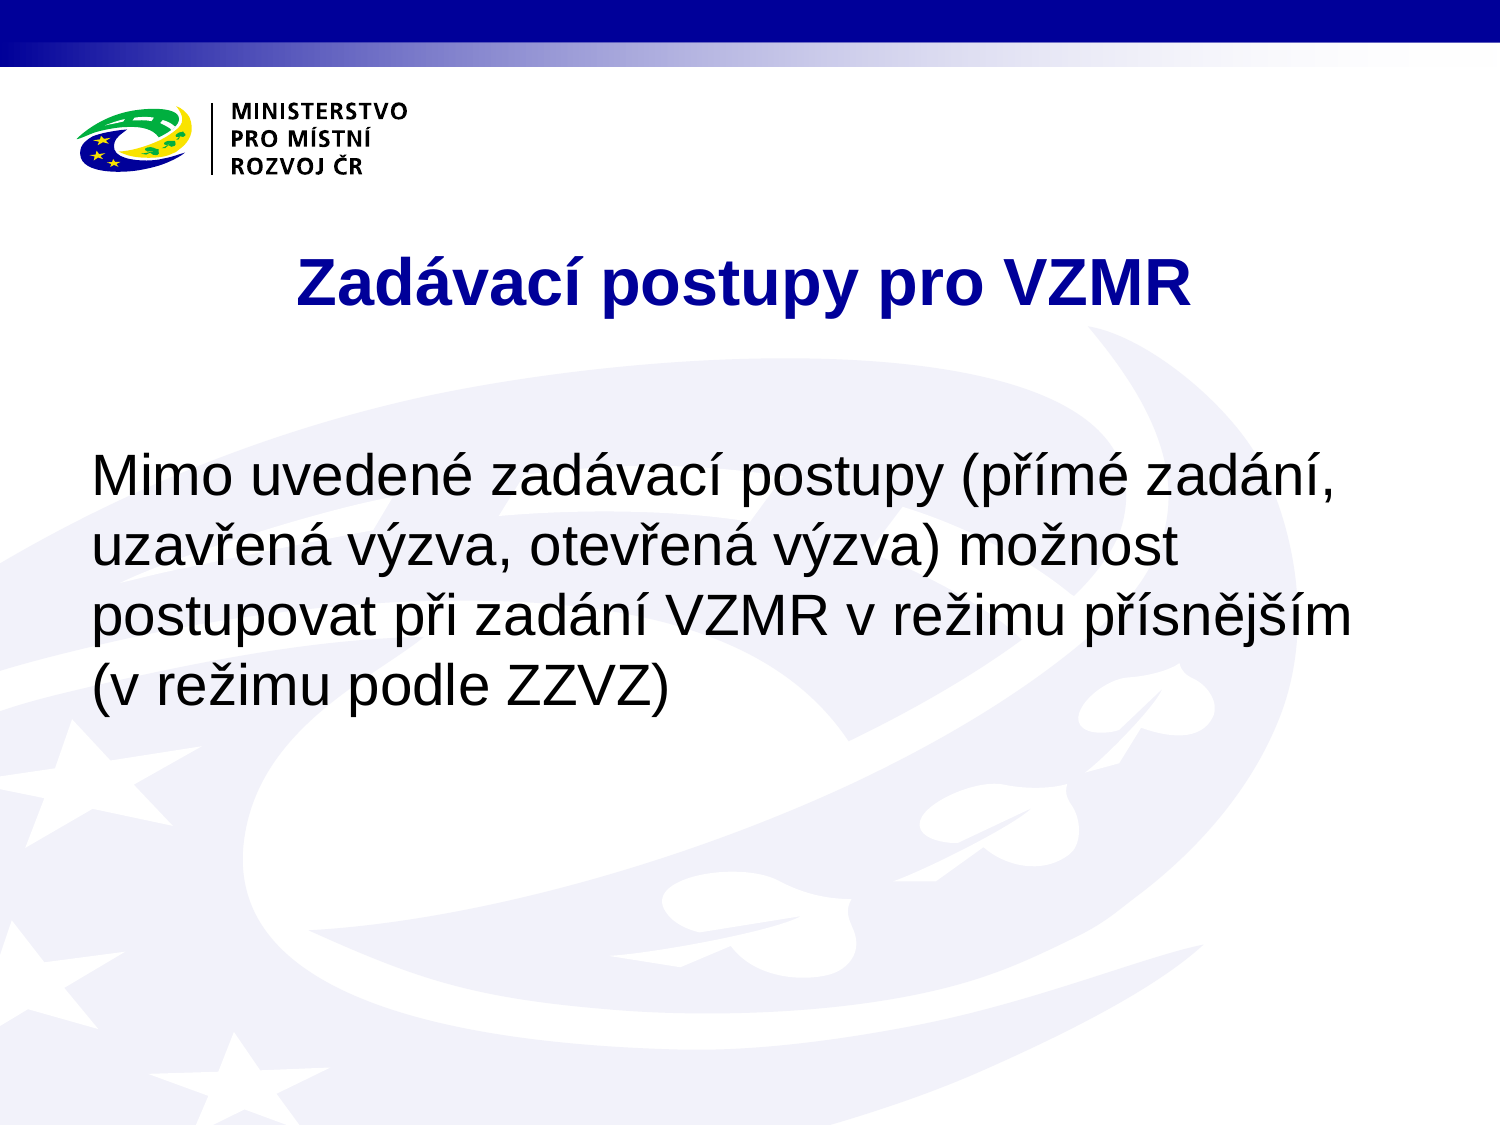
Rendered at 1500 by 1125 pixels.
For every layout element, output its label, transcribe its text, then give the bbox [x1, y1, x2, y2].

list Mimo uvedené zadávací postupy (přímé zadání, uzavřená výzva, otevřená výzva) možnost postupovat při zadání VZMR v režimu přísnějším (v režimu podle ZZVZ) [76, 338, 1427, 1059]
title Zadávací postupy pro VZMR [64, 231, 1425, 315]
